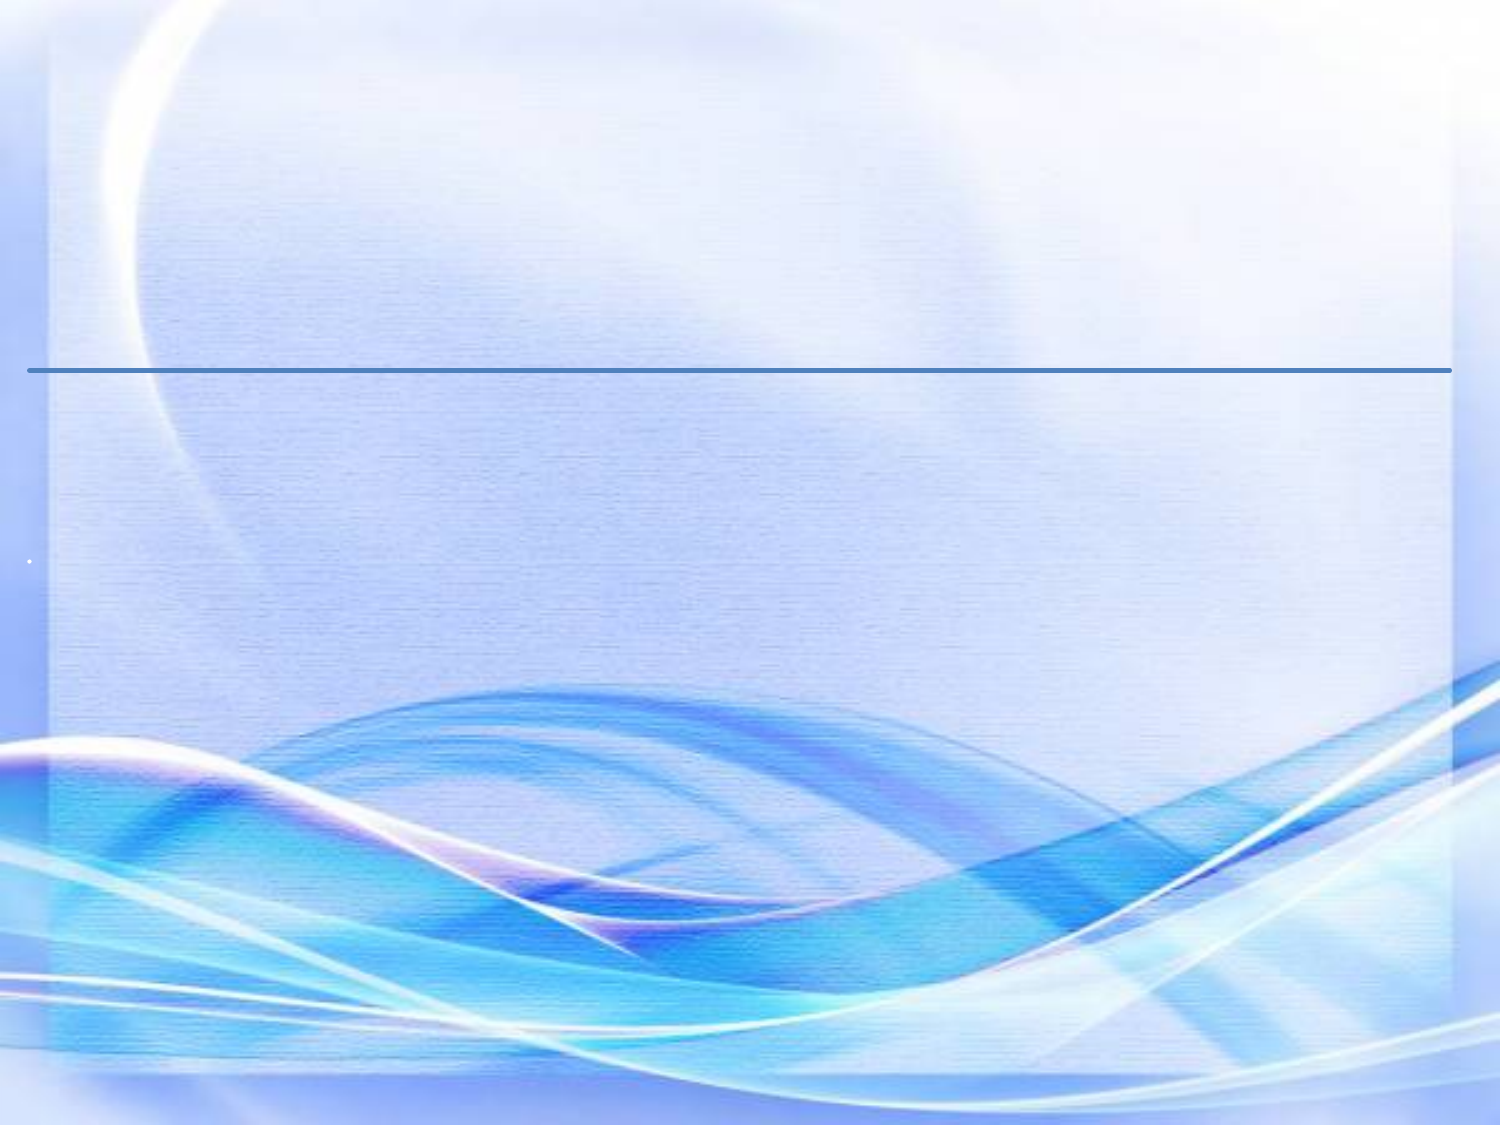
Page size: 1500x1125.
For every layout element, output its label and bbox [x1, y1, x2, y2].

text_box [29, 274, 1451, 658]
picture [0, 0, 1500, 1125]
